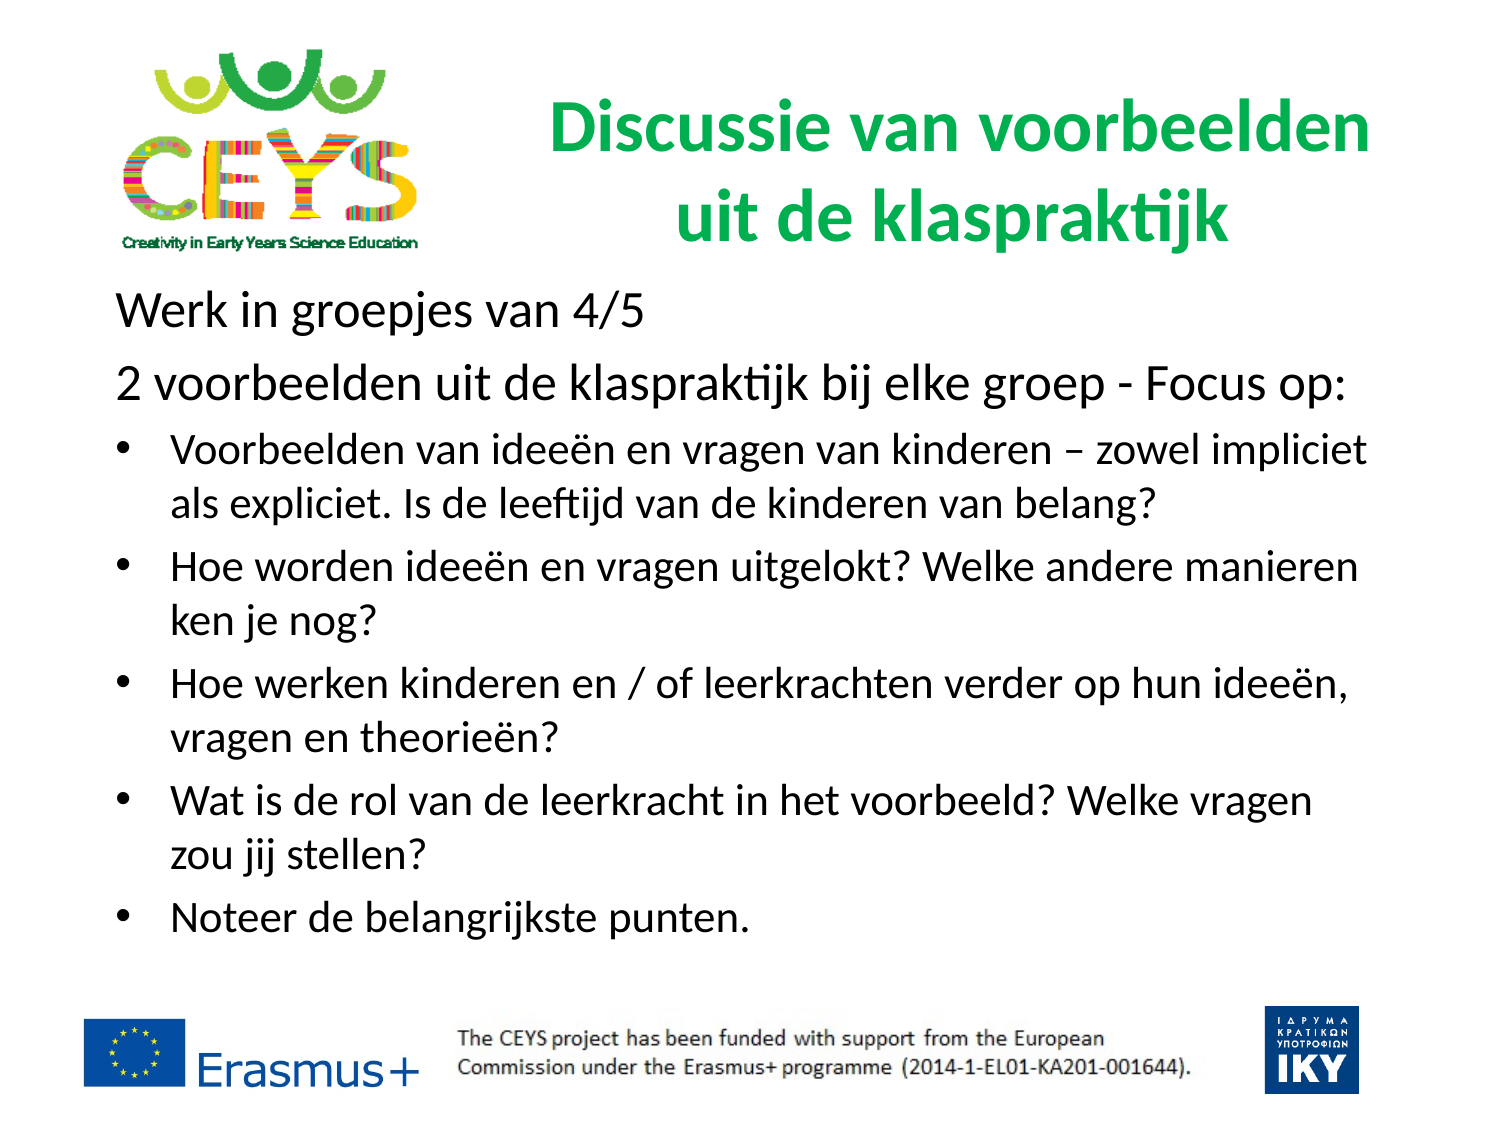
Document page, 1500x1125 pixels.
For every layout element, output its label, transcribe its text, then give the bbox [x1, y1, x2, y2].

picture [1264, 1005, 1359, 1094]
picture [444, 1008, 1205, 1097]
picture [64, 999, 438, 1106]
list Werk in groepjes van 4/5 2 voorbeelden uit de klaspraktijk bij elke groep - Focus op: Voorbeelden van ideeën en vragen van kinderen – zowel impliciet als expliciet. Is de leeftijd van de kinderen van belang? Hoe worden ideeën en vragen uitgelokt? Welke andere manieren ken je nog? Hoe werken kinderen en / of leerkrachten verder op hun ideeën, vragen en theorieën? Wat is de rol van de leerkracht in het voorbeeld? Welke vragen zou jij stellen? Noteer de belangrijkste punten. [100, 267, 1395, 1000]
title Discussie van voorbeelden uit de klaspraktijk [525, 64, 1397, 270]
